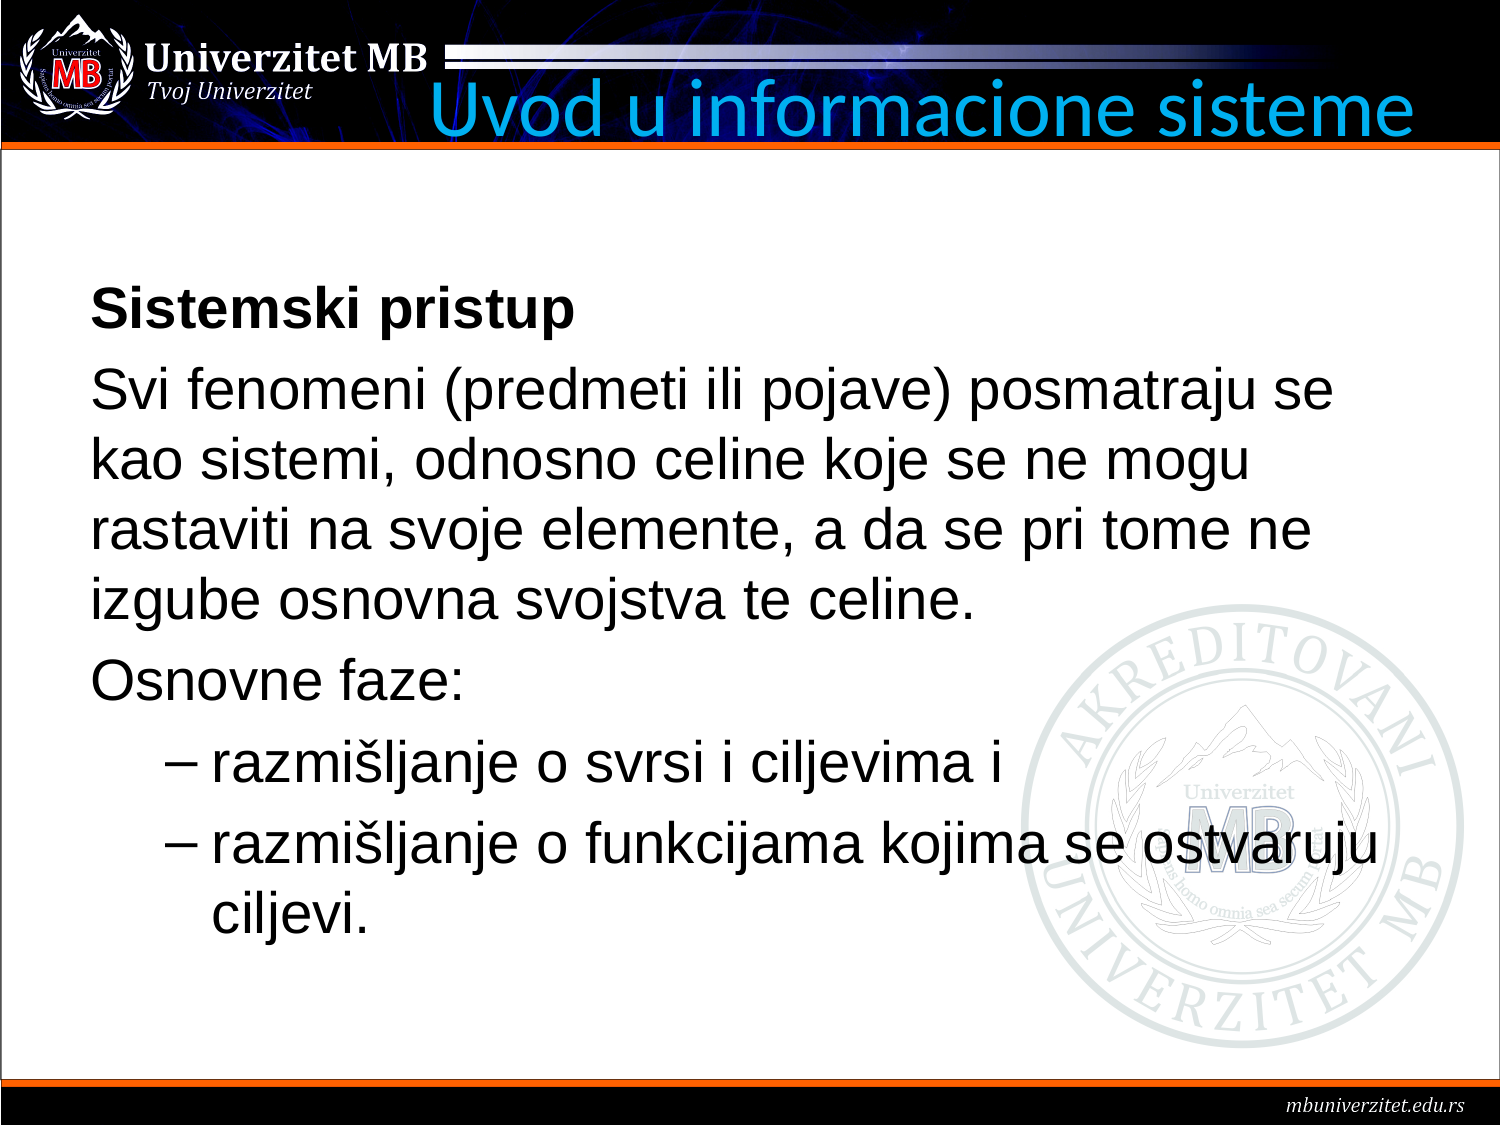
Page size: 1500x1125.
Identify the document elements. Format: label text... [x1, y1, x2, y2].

list Sistemski pristup Svi fenomeni (predmeti ili pojave) posmatraju se kao sistemi, odnosno celine koje se ne mogu rastaviti na svoje elemente, a da se pri tome ne izgube osnovna svojstva te celine. Osnovne faze: razmišljanje o svrsi i ciljevima i razmišljanje o funkcijama kojima se ostvaruju ciljevi. [75, 262, 1425, 1005]
title Uvod u informacione sisteme [343, 45, 1500, 161]
picture [0, 0, 1500, 1125]
